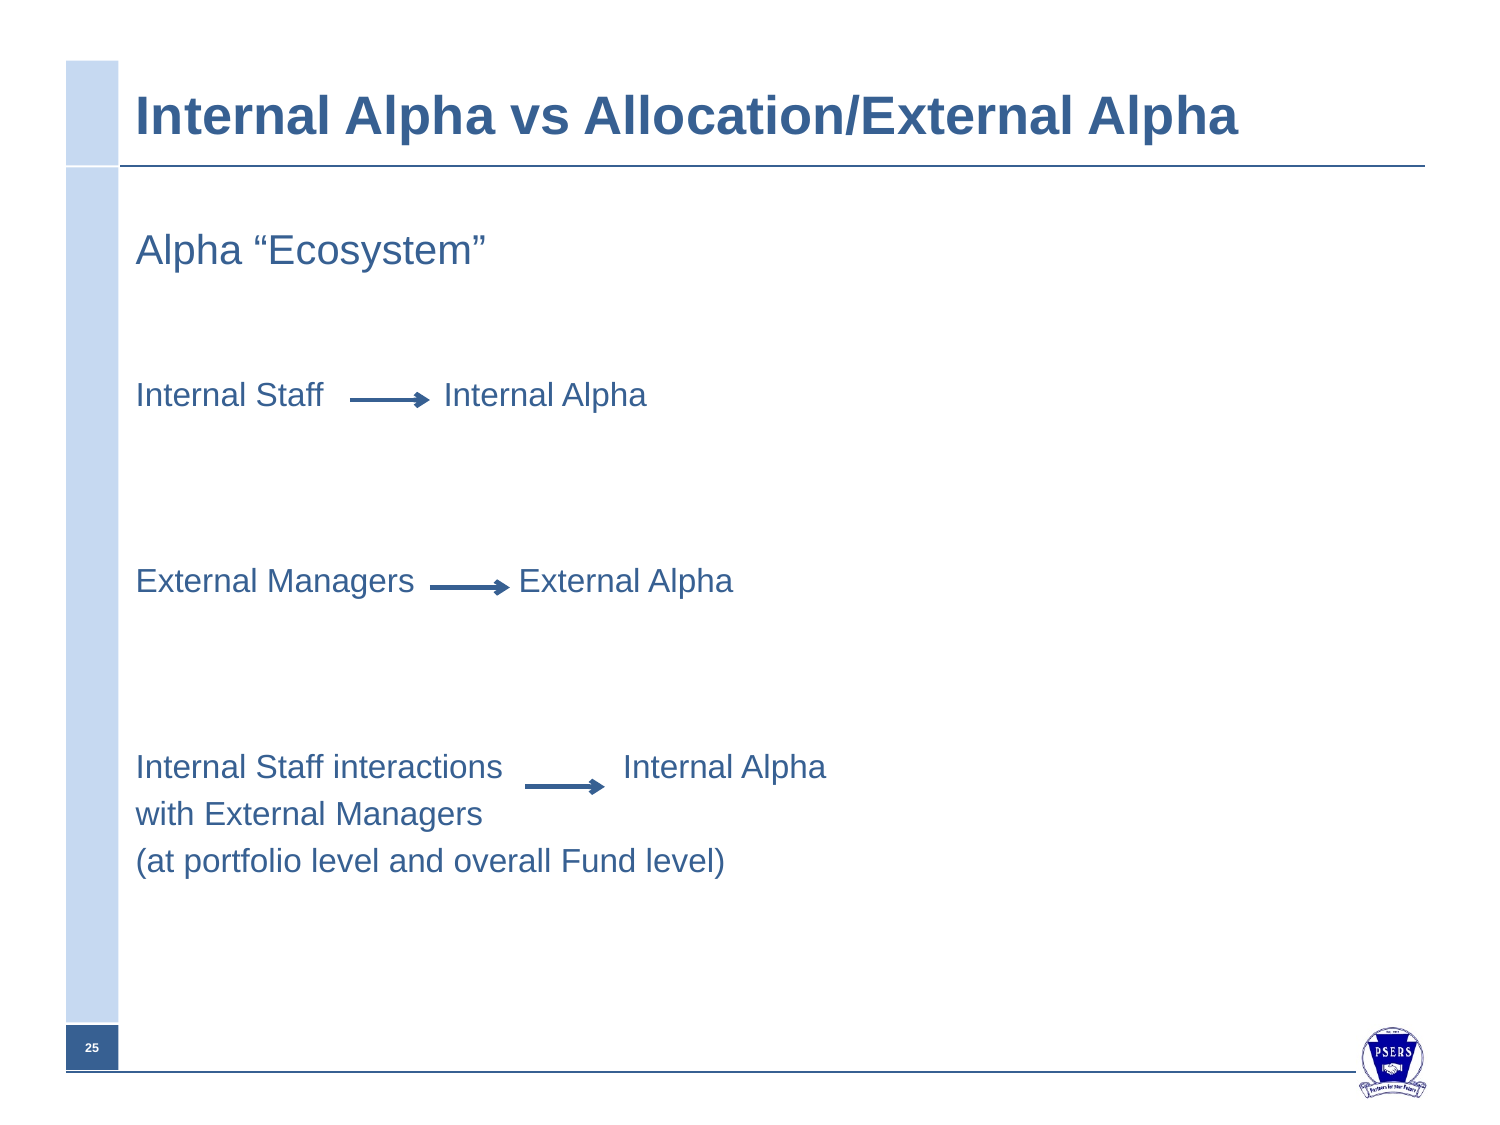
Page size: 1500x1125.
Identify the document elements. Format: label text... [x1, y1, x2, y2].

picture [1356, 1024, 1428, 1100]
title Internal Alpha vs Allocation/External Alpha [120, 60, 1424, 166]
list Alpha “Ecosystem” Internal Staff Internal Alpha External Managers External Alpha Internal Staff interactions Internal Alpha with External Managers (at portfolio level and overall Fund level) [120, 167, 1426, 1023]
slide_number 24 [65, 1024, 119, 1071]
